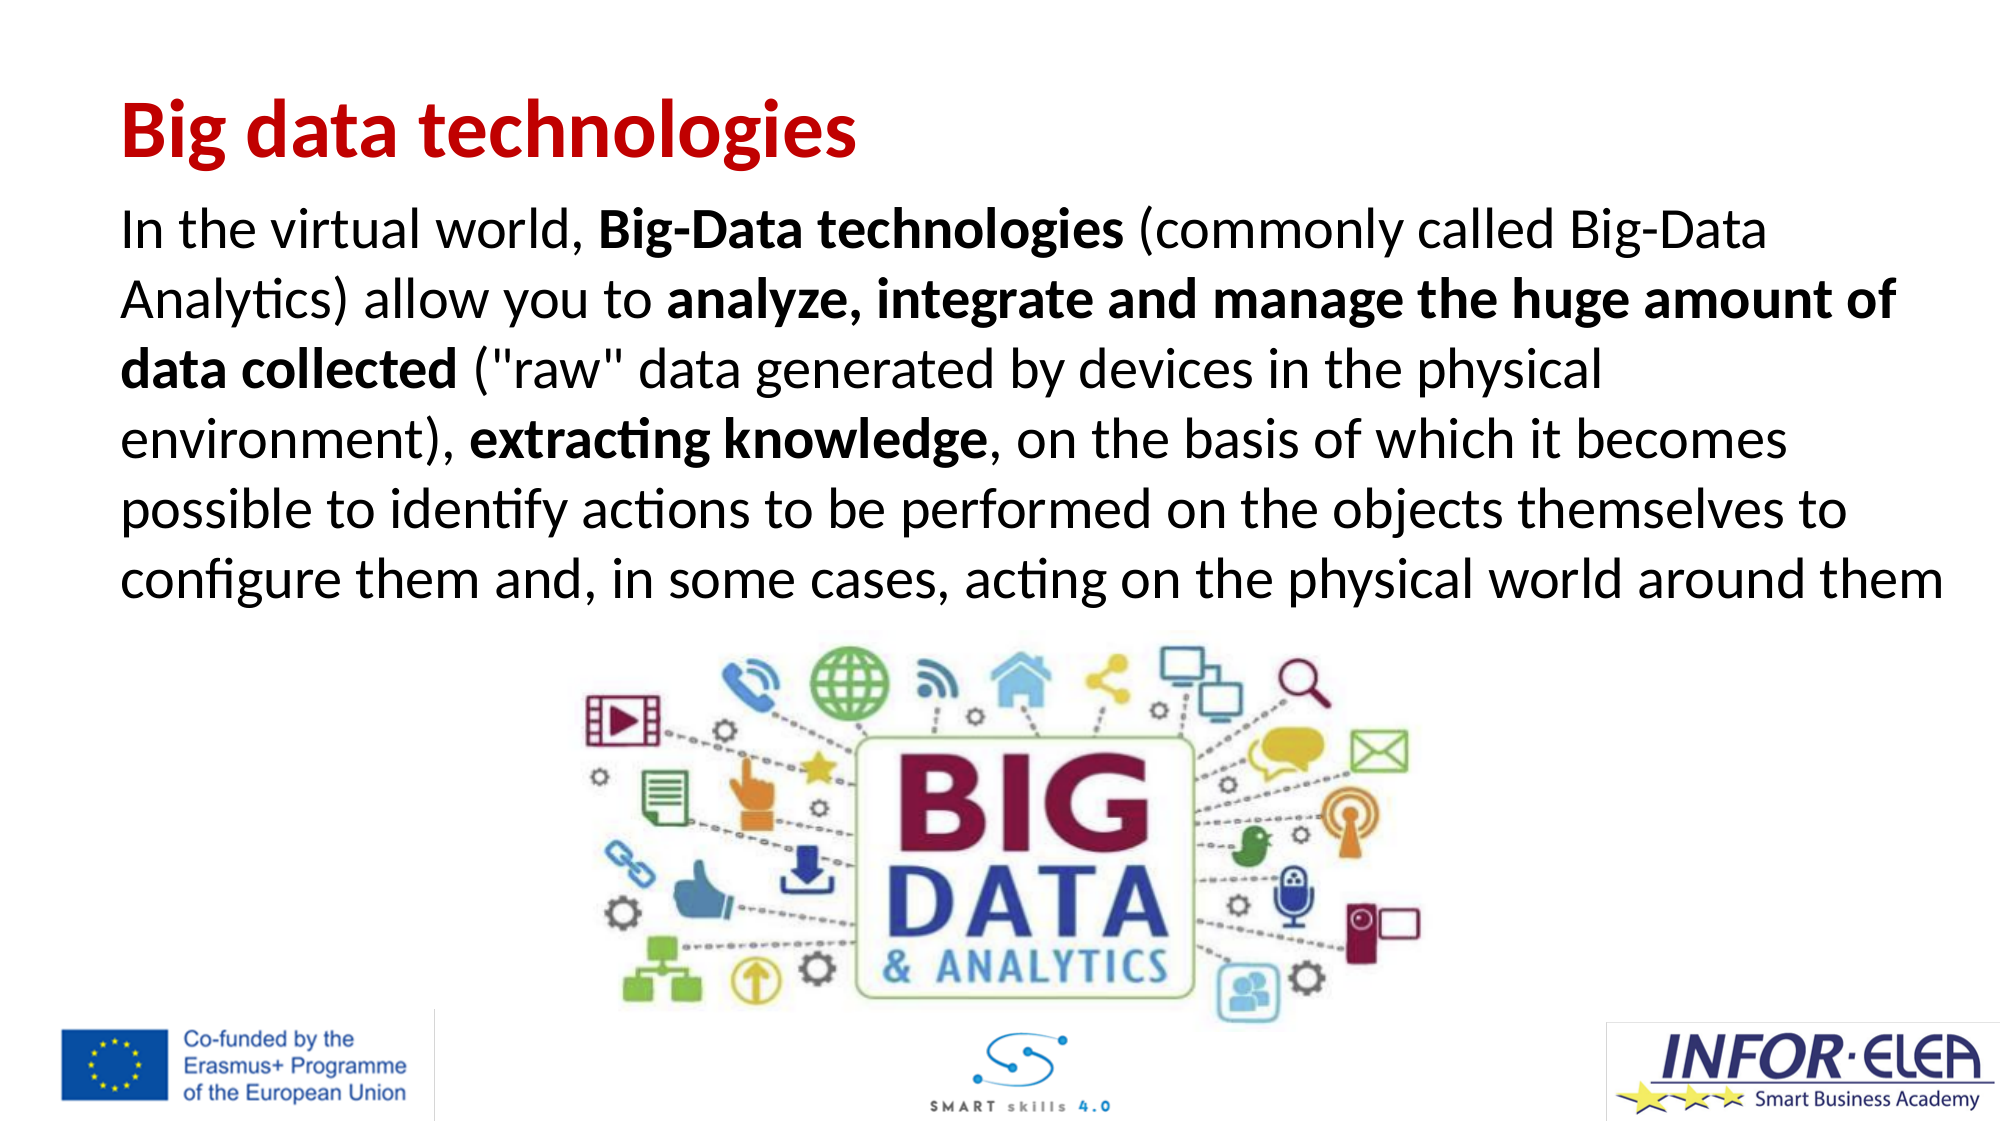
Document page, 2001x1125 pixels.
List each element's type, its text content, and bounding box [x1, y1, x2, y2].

text_box In the virtual world, Big-Data technologies (commonly called Big-Data Analytics) allow you to analyze, integrate and manage the huge amount of data collected ("raw" data generated by devices in the physical environment), extracting knowledge, on the basis of which it becomes possible to identify actions to be performed on the objects themselves to configure them and, in some cases, acting on the physical world around them [105, 183, 1966, 618]
text_box Big data technologies [105, 67, 1106, 182]
picture [41, 629, 2000, 1121]
